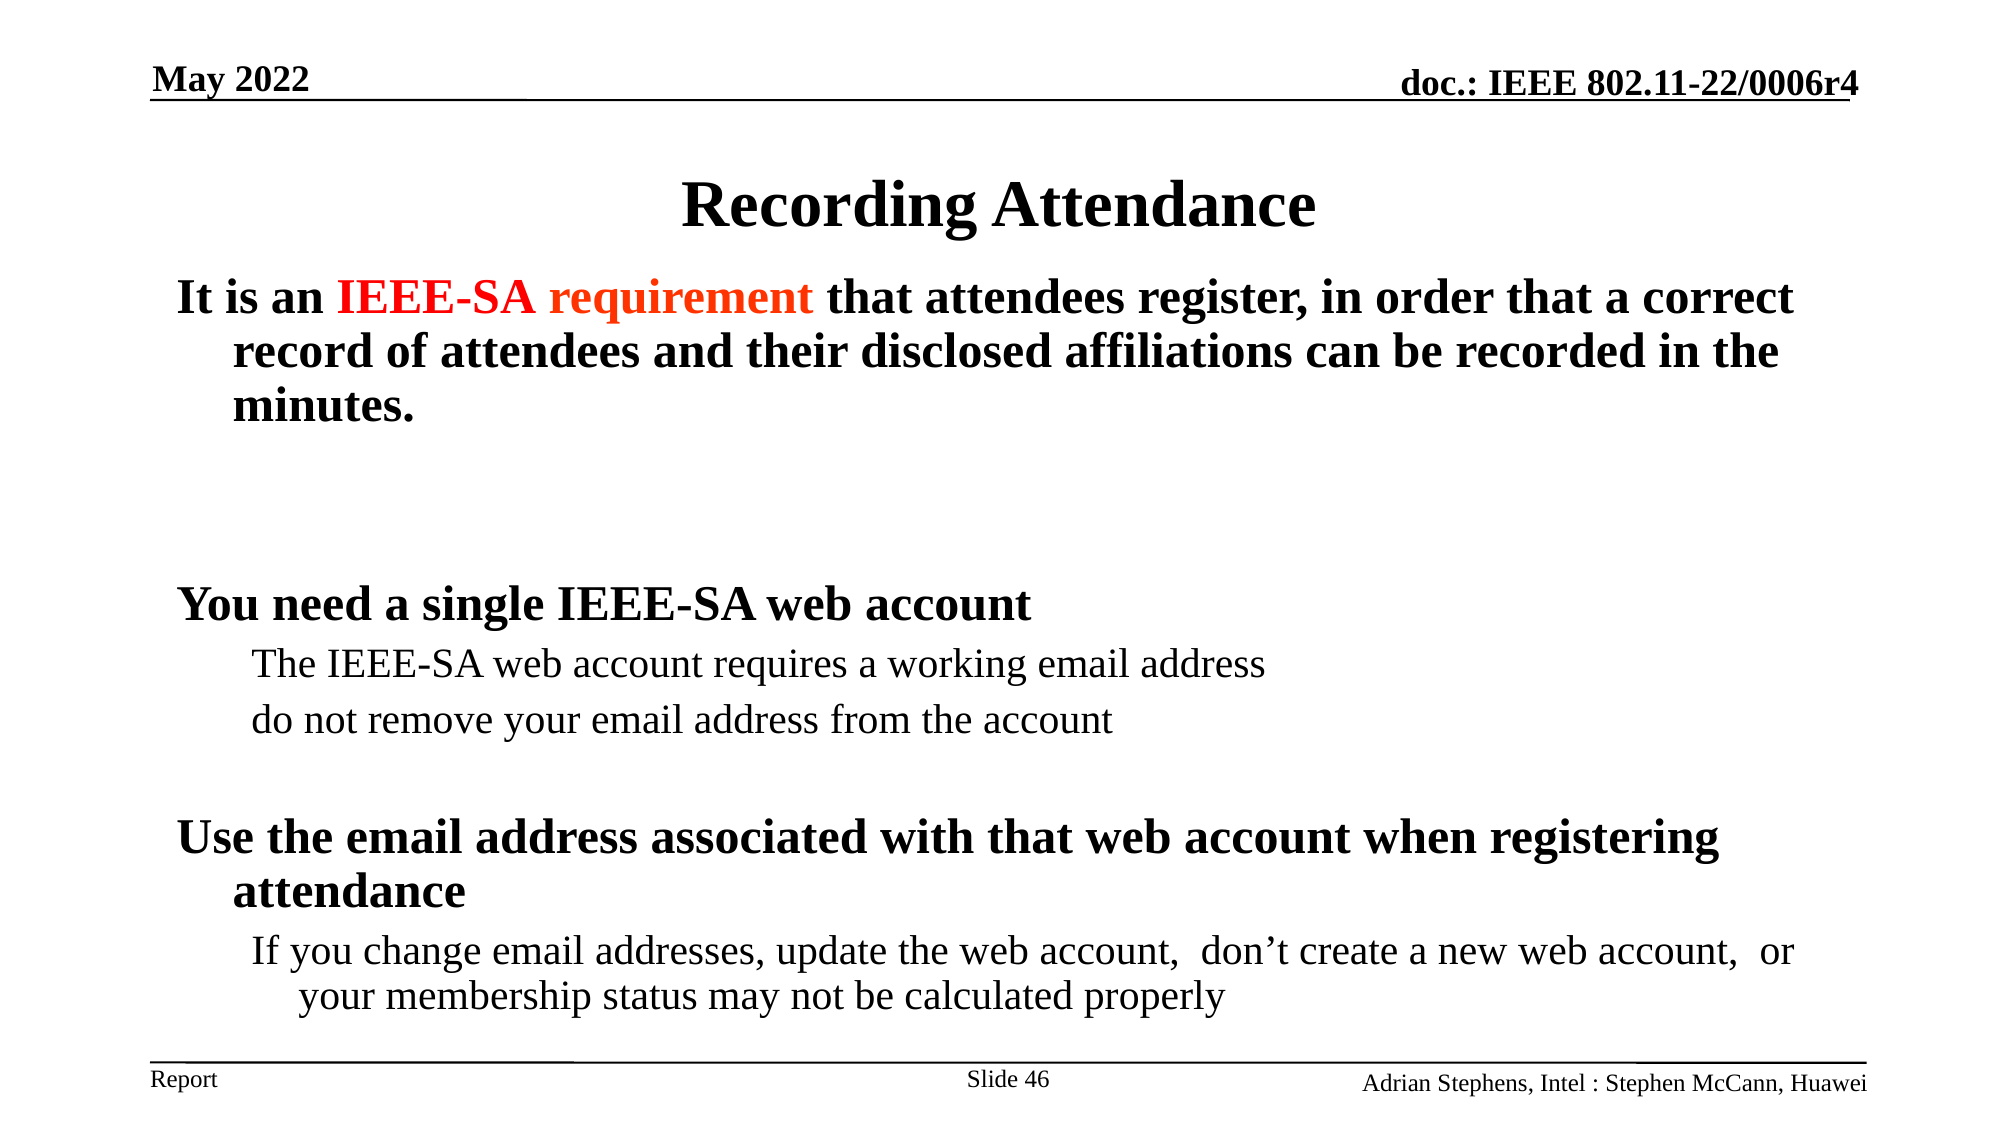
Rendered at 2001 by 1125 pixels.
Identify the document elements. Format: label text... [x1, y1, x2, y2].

list It is an IEEE-SA requirement that attendees register, in order that a correct record of attendees and their disclosed affiliations can be recorded in the minutes. You need a single IEEE-SA web account The IEEE-SA web account requires a working email address do not remove your email address from the account Use the email address associated with that web account when registering attendance If you change email addresses, update the web account, don’t create a new web account, or your membership status may not be calculated properly [161, 262, 1850, 1001]
title Recording Attendance [149, 112, 1850, 288]
slide_number Slide 46 [950, 1061, 1067, 1123]
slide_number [152, 54, 563, 100]
footer Adrian Stephens, Intel : Stephen McCann, Huawei [1306, 1066, 1869, 1108]
